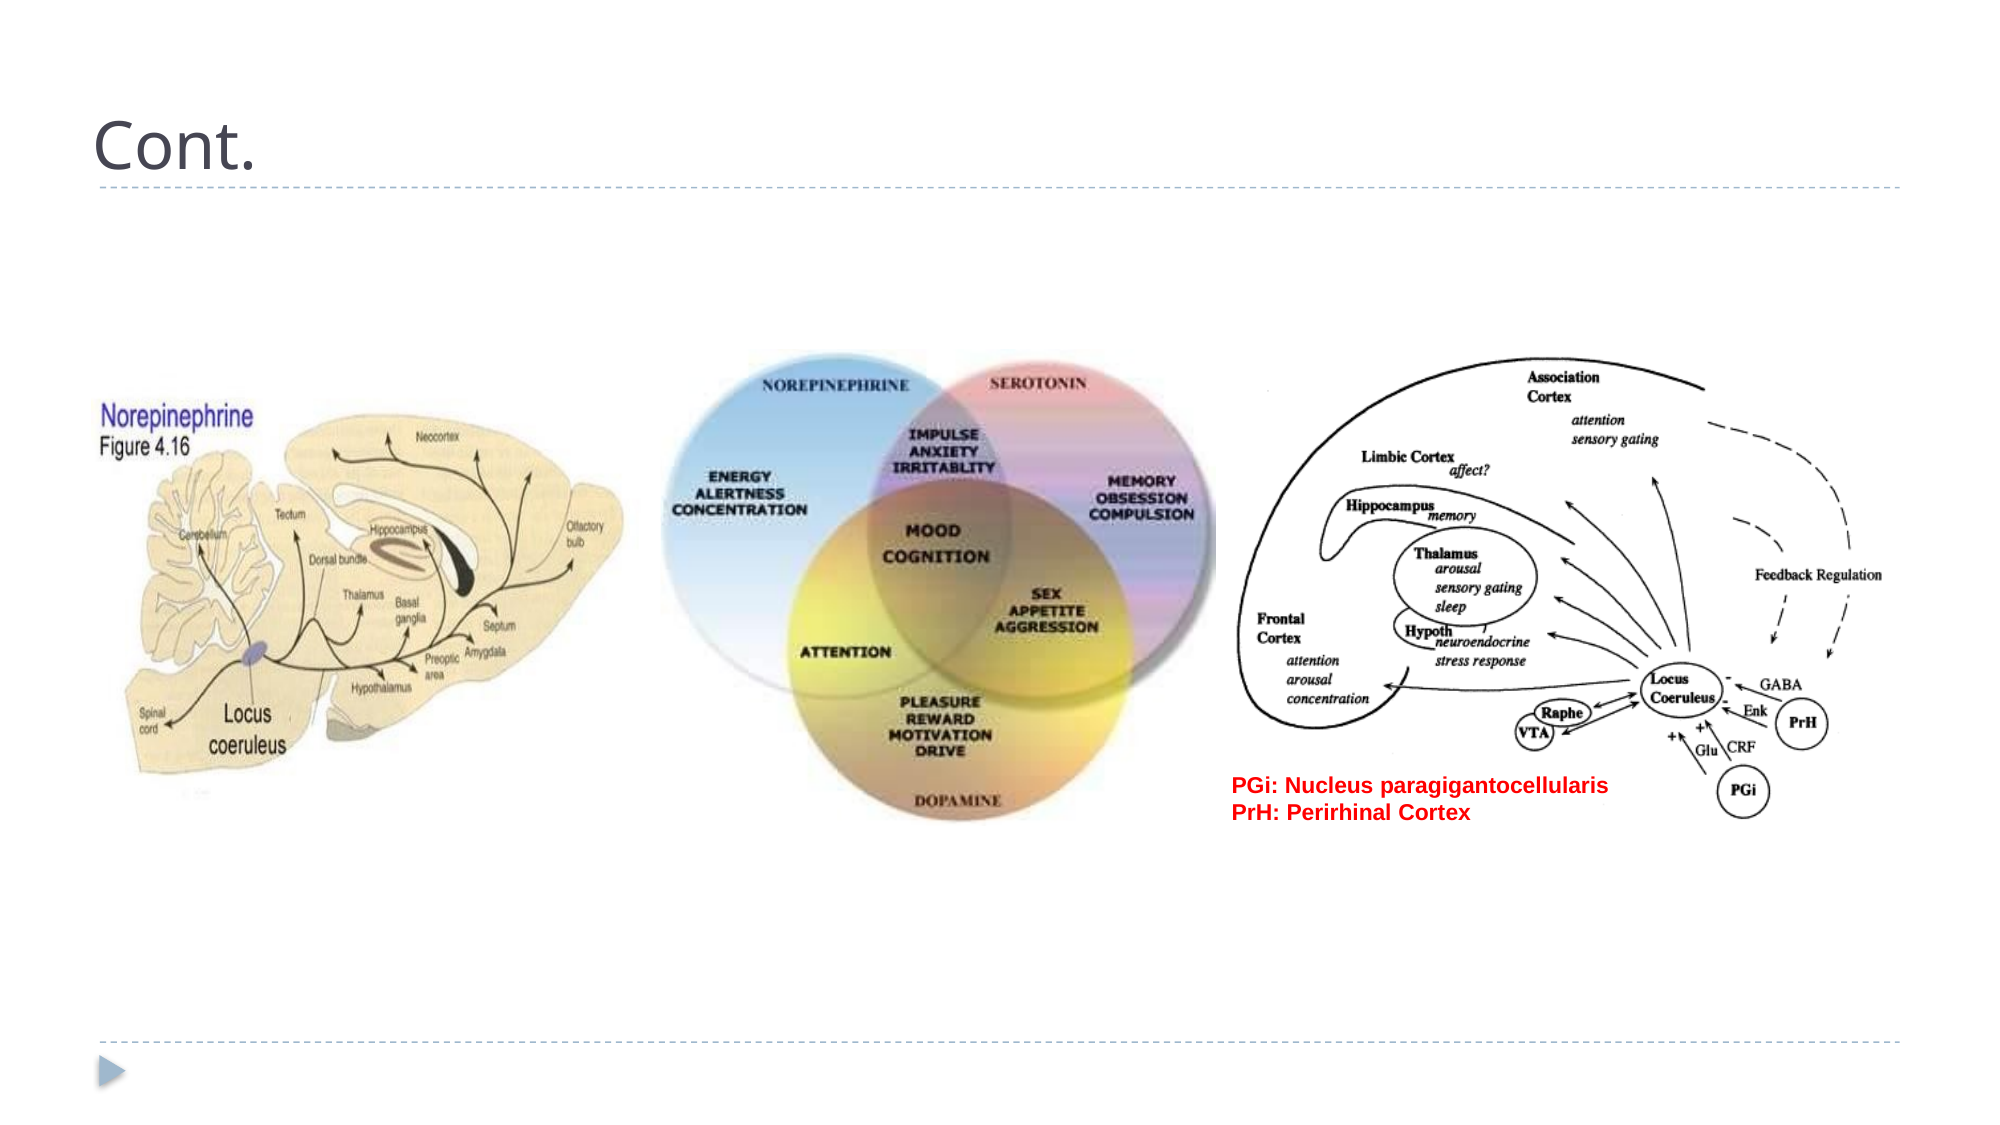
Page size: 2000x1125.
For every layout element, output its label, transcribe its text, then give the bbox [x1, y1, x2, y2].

text_box [91, 349, 661, 832]
text_box PGi: Nucleus paragigantocellularis PrH: Perirhinal Cortex [1229, 770, 1716, 826]
title Cont. [90, 0, 1283, 183]
text_box [1229, 349, 1887, 827]
text_box [661, 349, 1216, 827]
